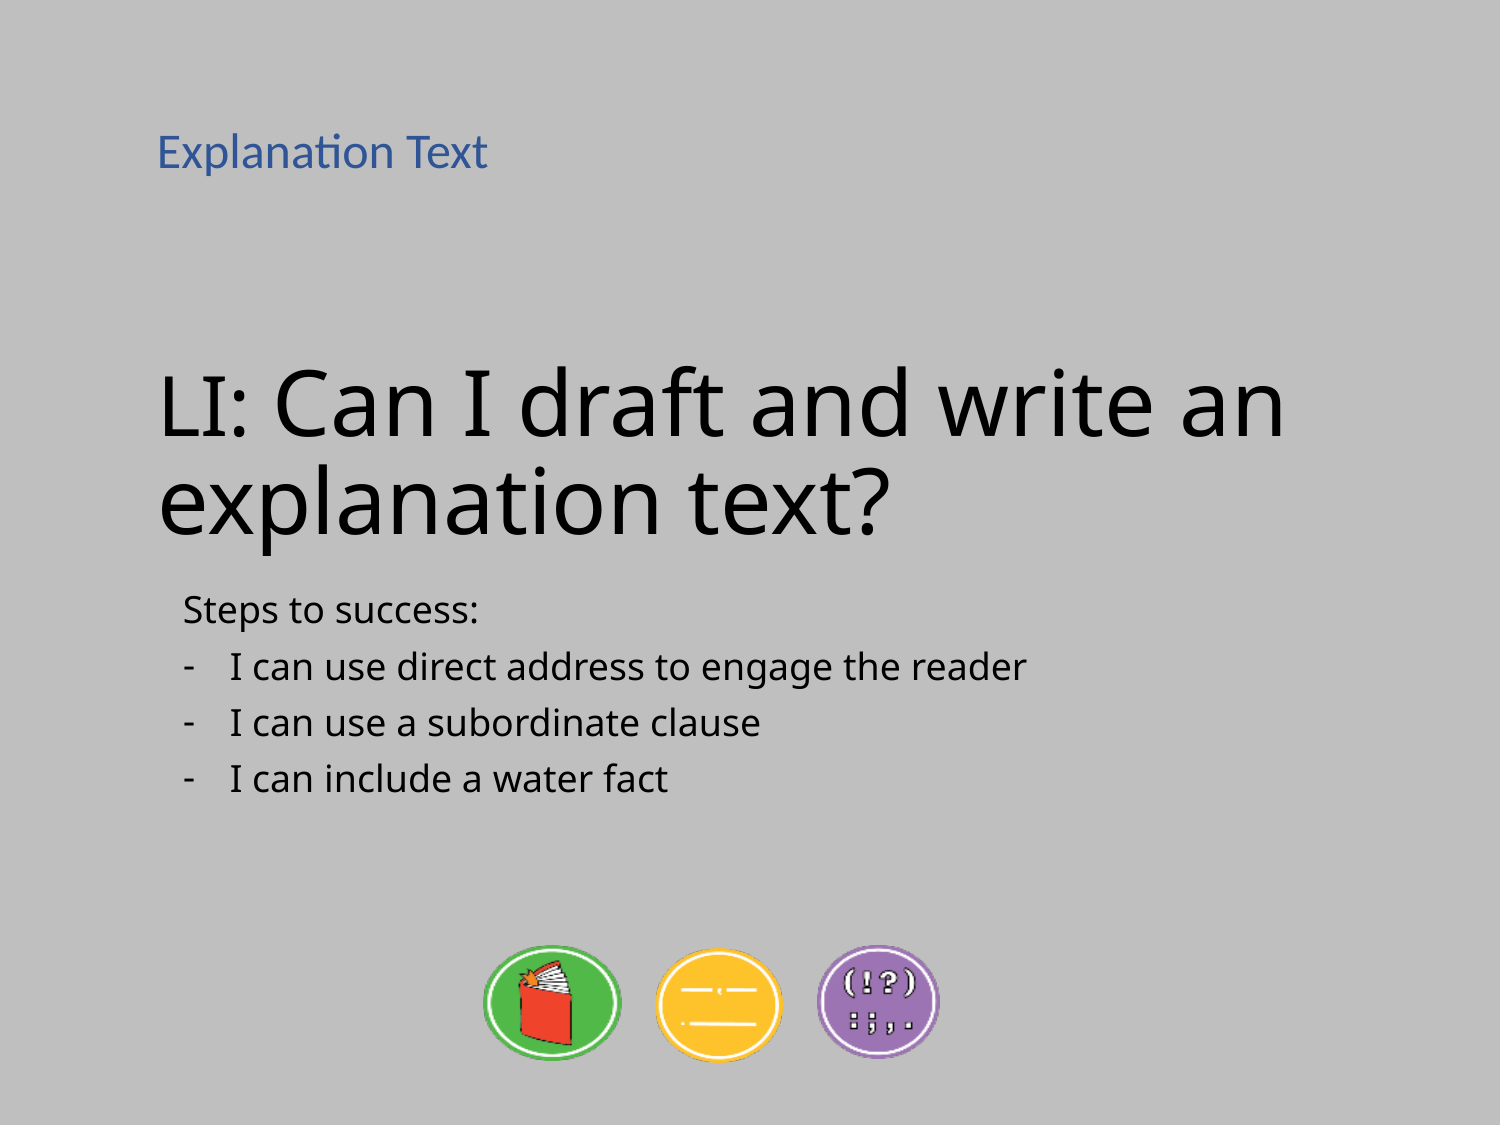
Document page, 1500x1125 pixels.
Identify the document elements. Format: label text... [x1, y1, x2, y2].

text_box Explanation Text [142, 111, 1055, 186]
title LI: Can I draft and write an explanation text? [142, 208, 1500, 563]
subtitle Steps to success: I can use direct address to engage the reader I can use a subordinate clause I can include a water fact [167, 584, 1397, 893]
picture [655, 948, 783, 1063]
picture [483, 945, 622, 1061]
picture [817, 945, 940, 1059]
